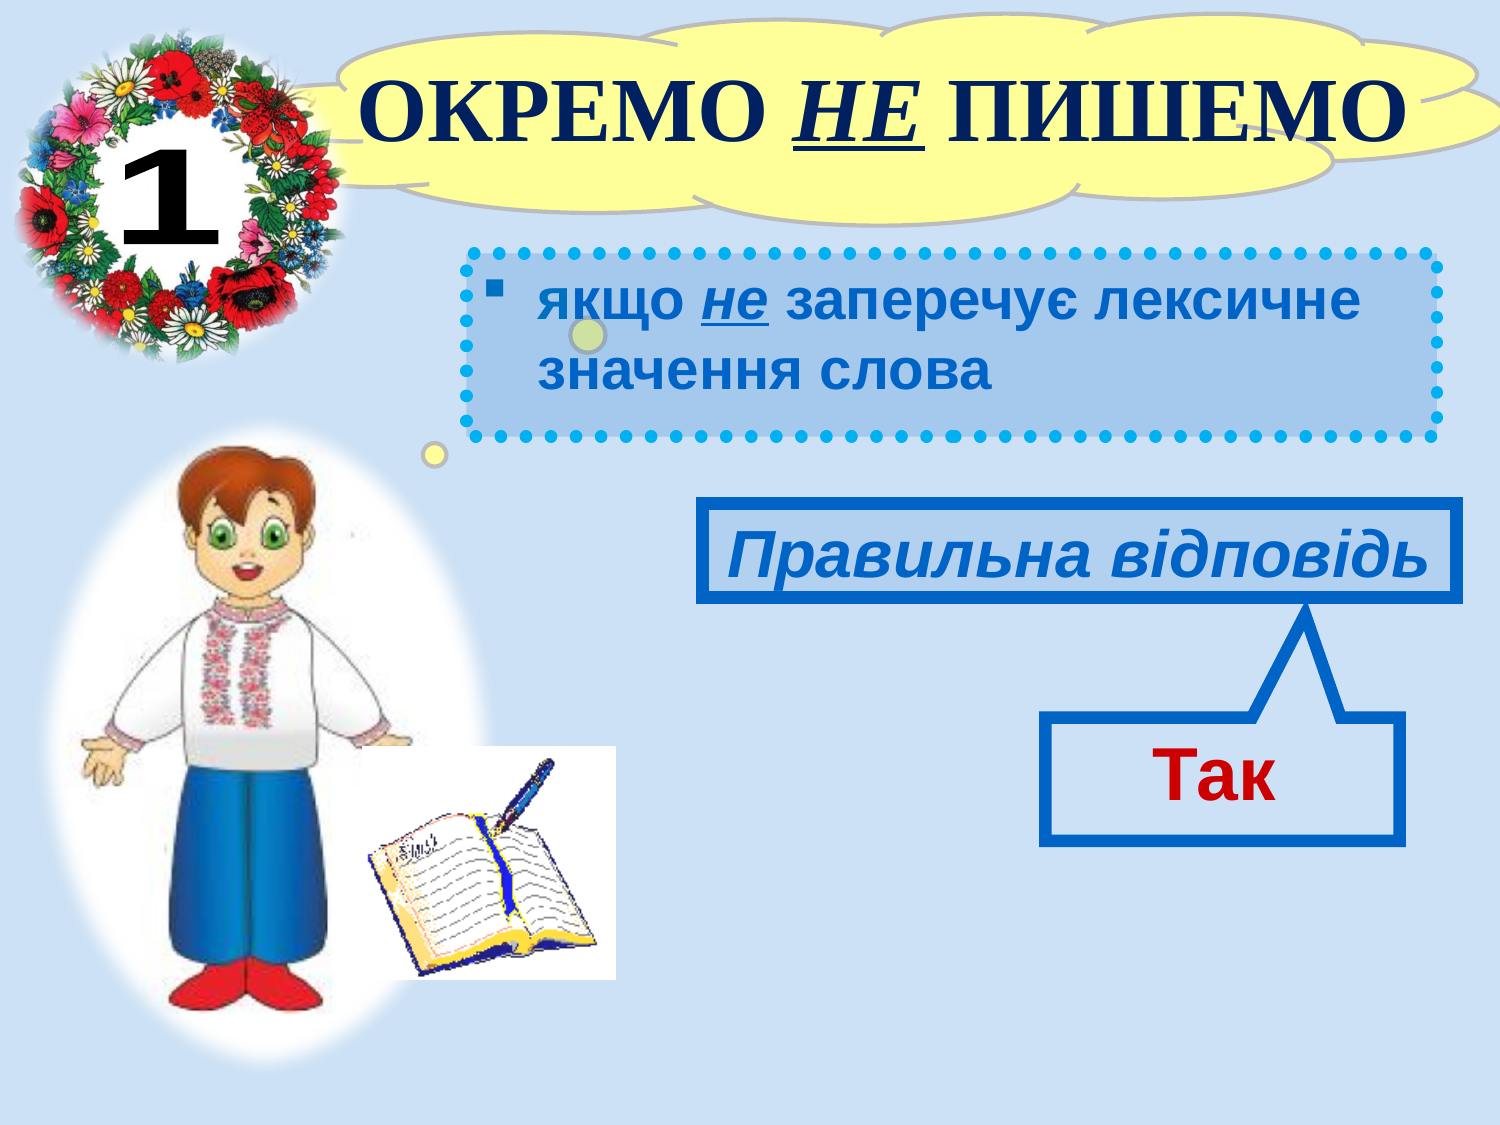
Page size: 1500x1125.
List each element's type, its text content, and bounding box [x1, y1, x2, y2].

text_box [402, 11, 1401, 42]
text_box [368, 167, 1334, 228]
text_box Так [1045, 614, 1400, 841]
text_box ОКРЕМО НЕ ПИШЕМО [368, 42, 1426, 167]
picture [2, 18, 363, 376]
list якщо не заперечує лексичне значення слова [466, 253, 1437, 437]
picture [29, 408, 617, 1082]
text_box [1426, 46, 1500, 155]
text_box Правильна відповідь [702, 503, 1457, 598]
